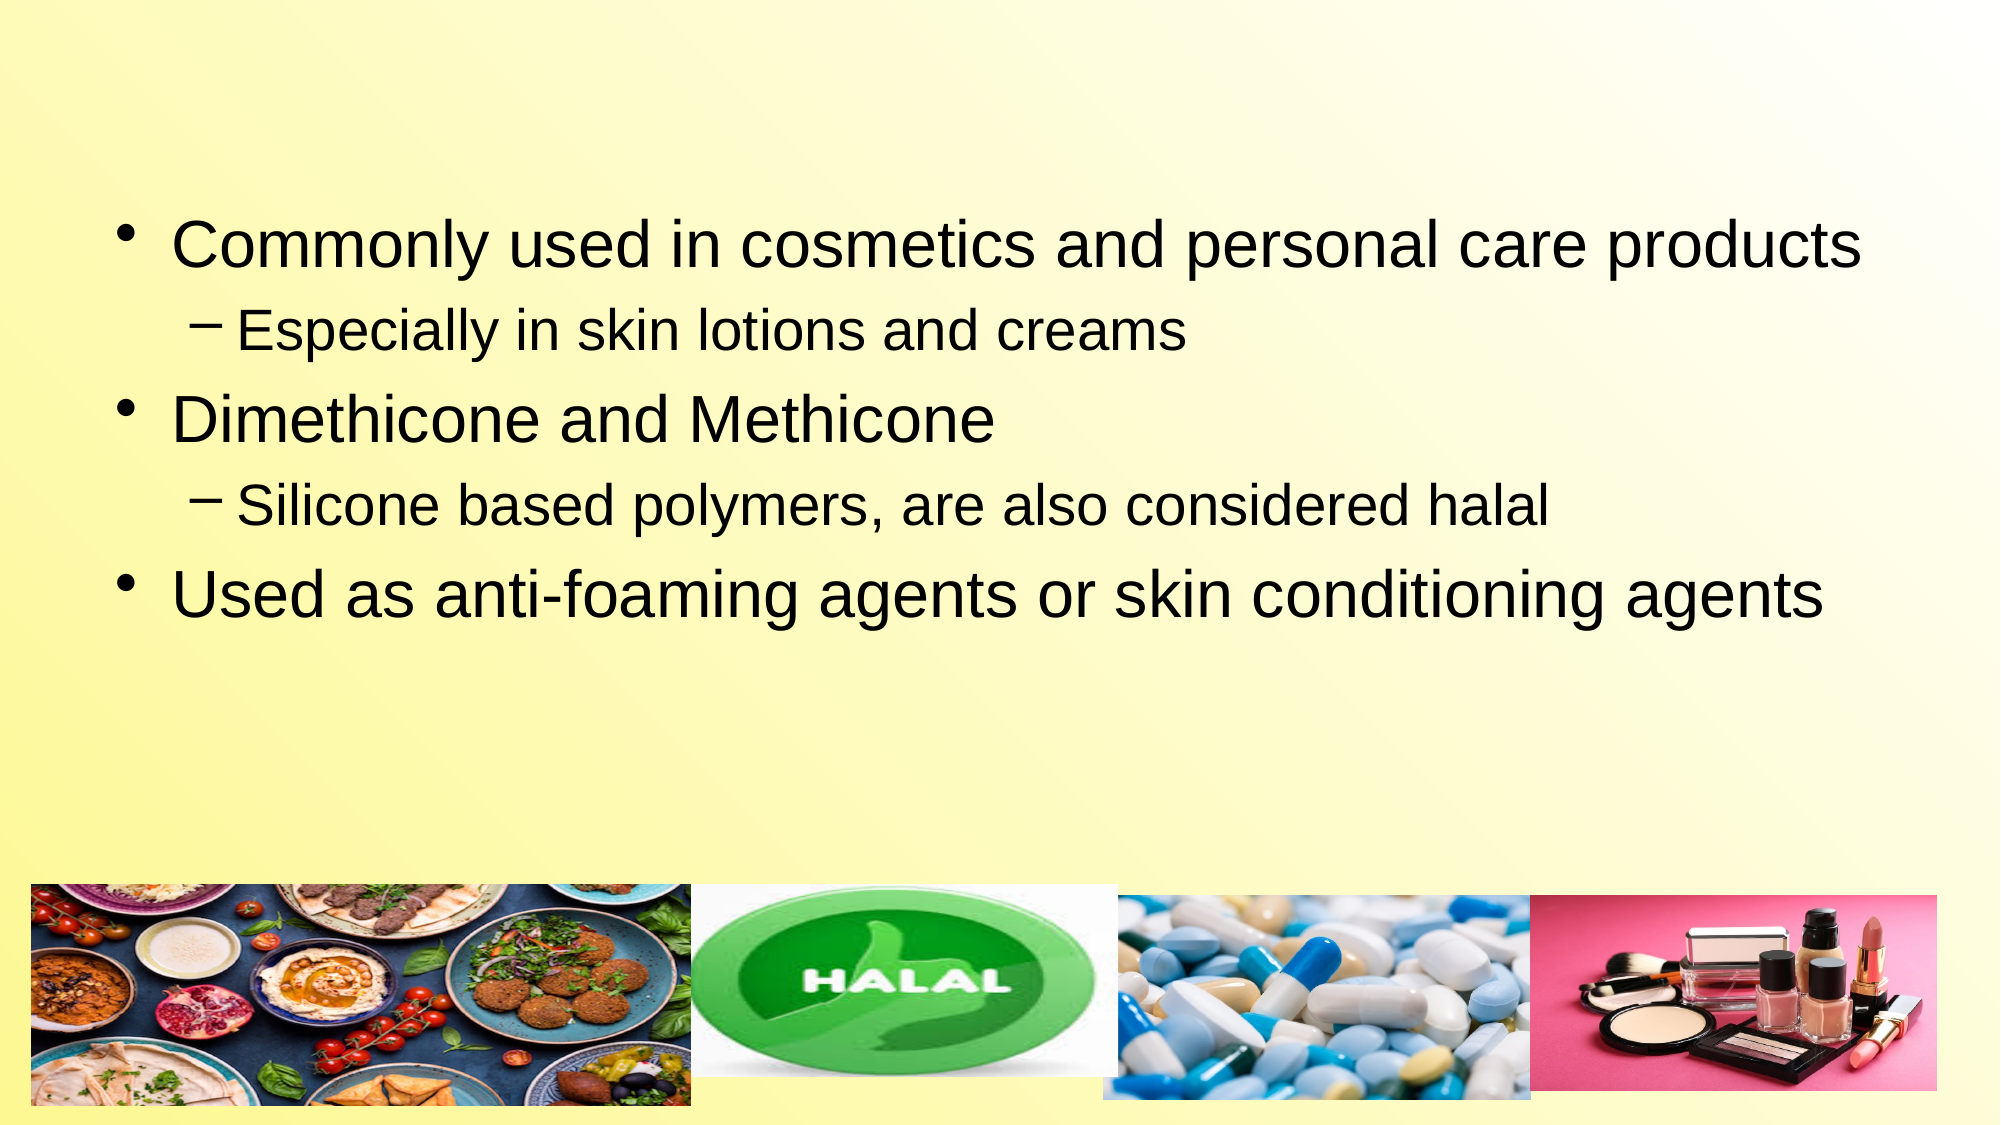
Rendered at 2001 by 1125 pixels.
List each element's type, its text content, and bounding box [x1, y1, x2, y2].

picture [31, 883, 1937, 1106]
list Commonly used in cosmetics and personal care products Especially in skin lotions and creams Dimethicone and Methicone Silicone based polymers, are also considered halal Used as anti-foaming agents or skin conditioning agents [99, 193, 1900, 894]
